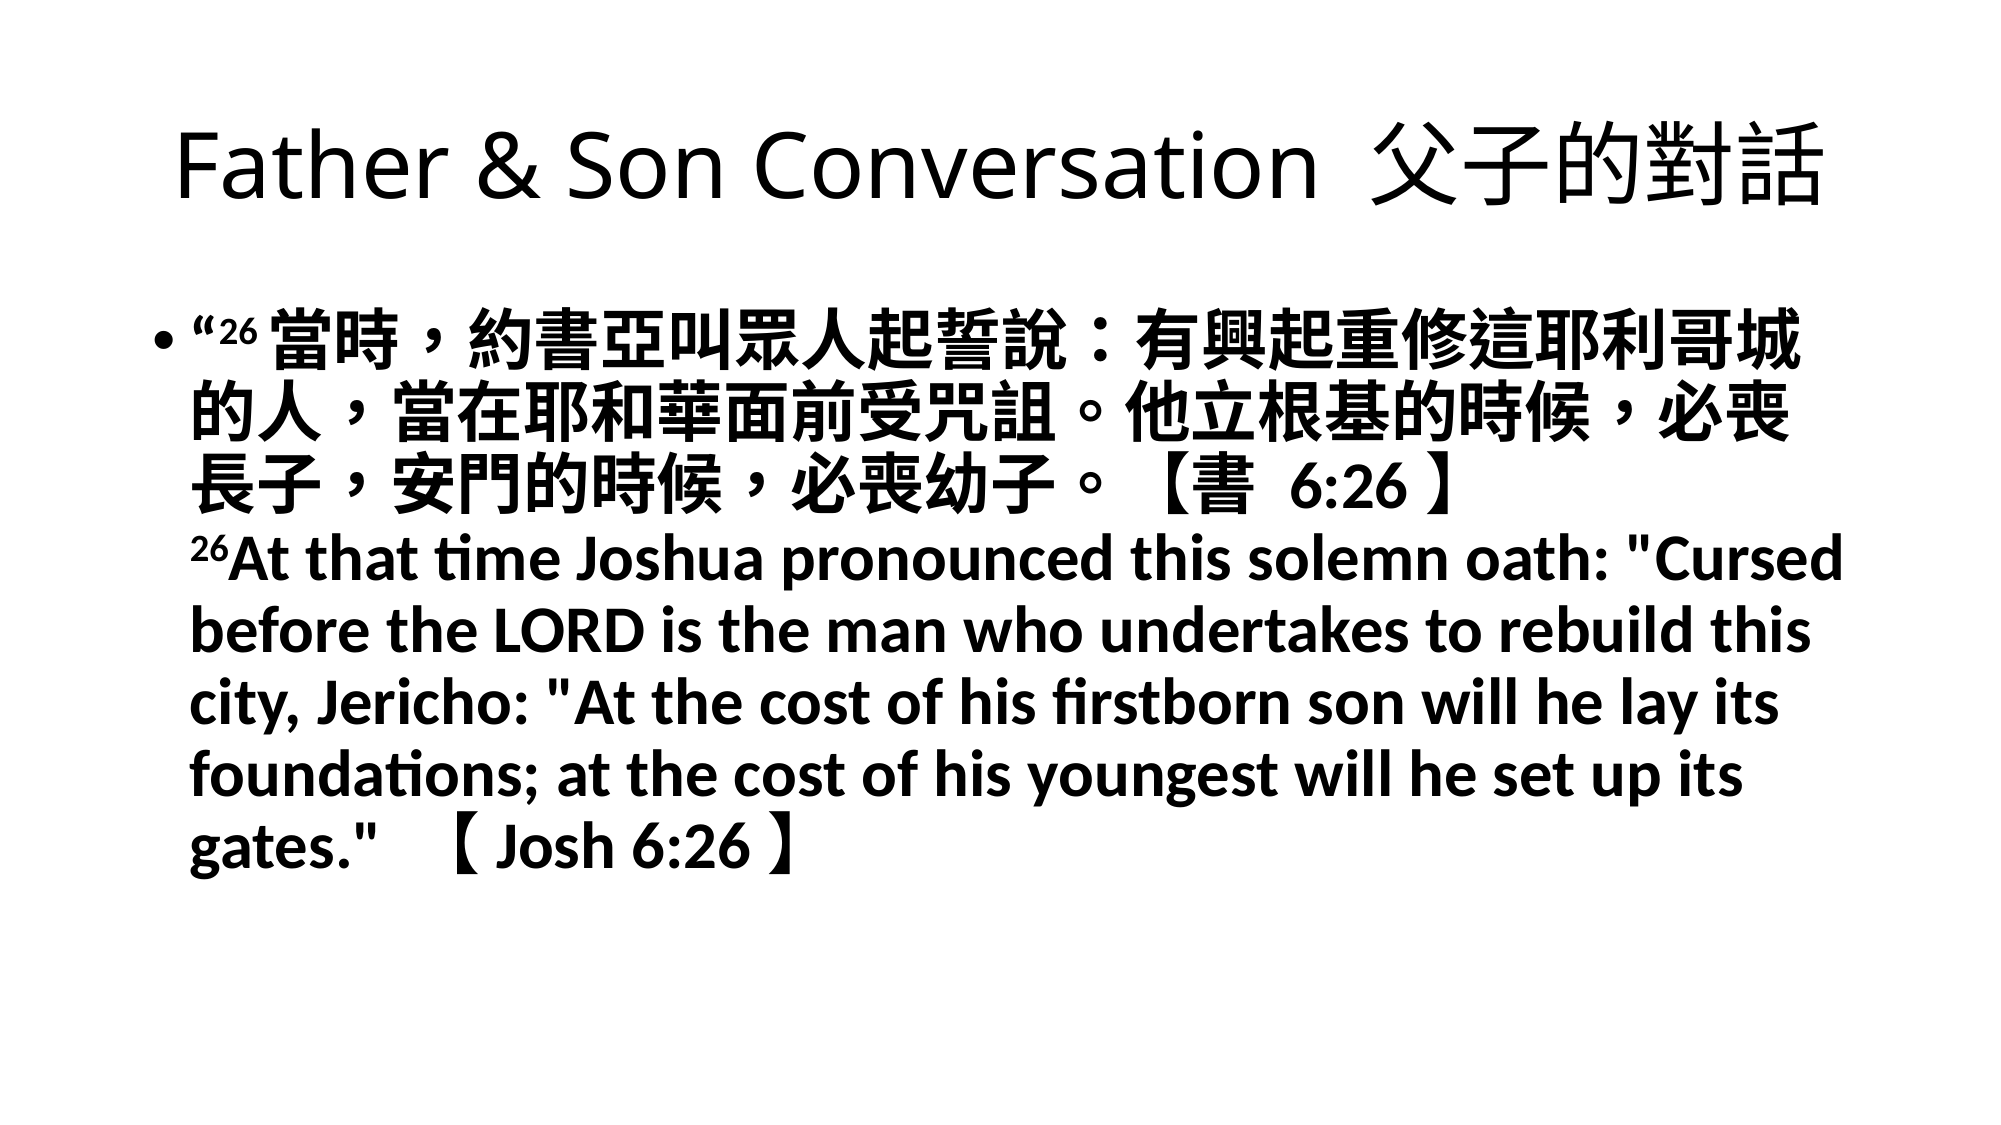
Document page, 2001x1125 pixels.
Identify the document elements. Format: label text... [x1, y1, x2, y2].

list “26當時，約書亞叫眾人起誓說：有興起重修這耶利哥城的人，當在耶和華面前受咒詛。他立根基的時候，必喪長子，安門的時候，必喪幼子。【書 6:26】 26At that time Joshua pronounced this solemn oath: "Cursed before the LORD is the man who undertakes to rebuild this city, Jericho: "At the cost of his firstborn son will he lay its foundations; at the cost of his youngest will he set up its gates." 【Josh 6:26】 [137, 299, 1863, 1014]
title Father & Son Conversation 父子的對話 [137, 59, 1863, 278]
